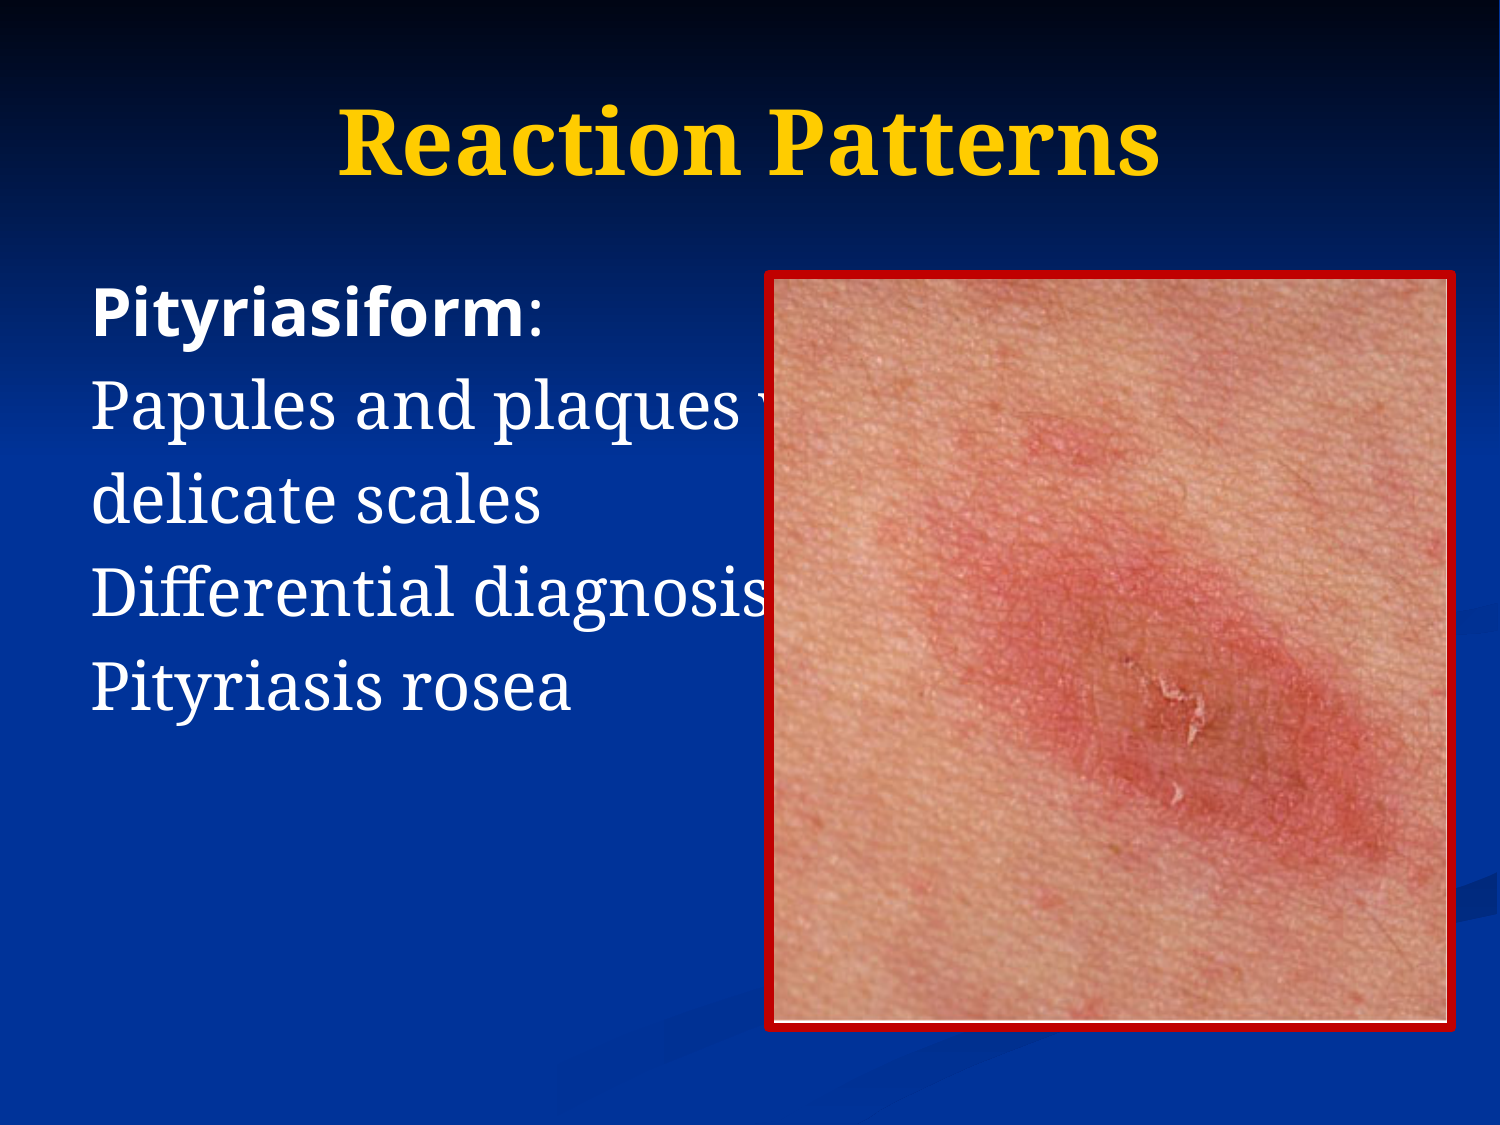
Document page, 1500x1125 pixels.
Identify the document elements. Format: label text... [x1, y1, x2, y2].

list Pityriasiform: Papules and plaques with delicate scales Differential diagnosis Pityriasis rosea [74, 262, 1426, 1006]
title Reaction Patterns [74, 44, 1426, 233]
picture [773, 278, 1448, 1024]
